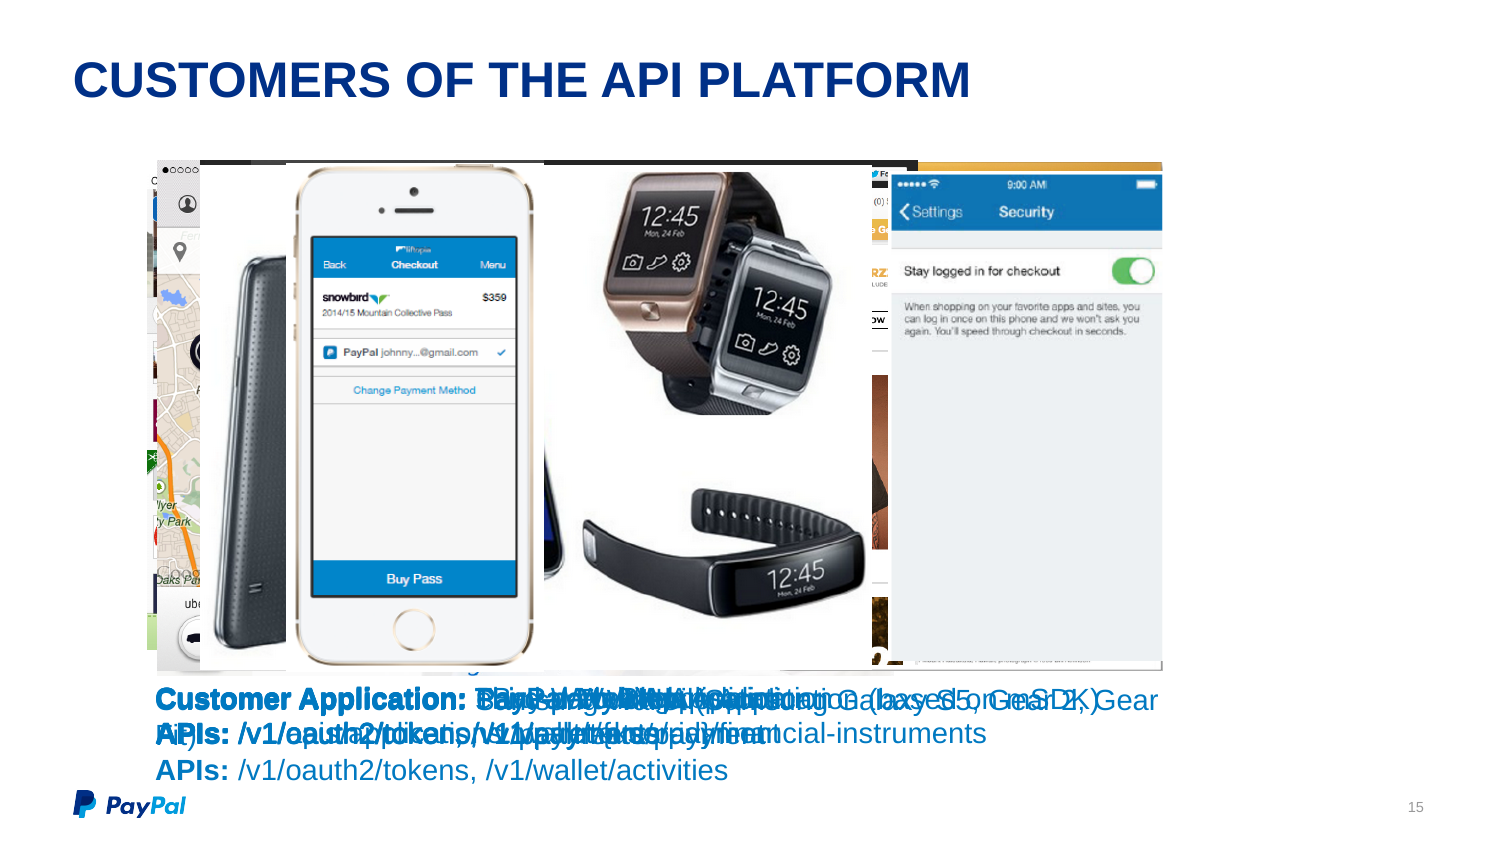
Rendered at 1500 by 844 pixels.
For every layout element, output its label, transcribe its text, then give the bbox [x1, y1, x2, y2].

title CUSTOMERS OF THE API PLATFORM [58, 40, 1409, 114]
text_box Customer Application: PayPal Touch APIs: /v1/oauth2/tokens, /v1/payments [141, 672, 1313, 758]
slide_number 15 [1383, 784, 1439, 830]
picture [73, 790, 186, 818]
picture [147, 160, 1166, 676]
text_box Customer Application: Samsung Wallet (Samsung Galaxy S5, Gear 2, Gear Fit) APIs: /v1/oauth2/tokens, /v1/wallet/activities [140, 673, 1225, 794]
